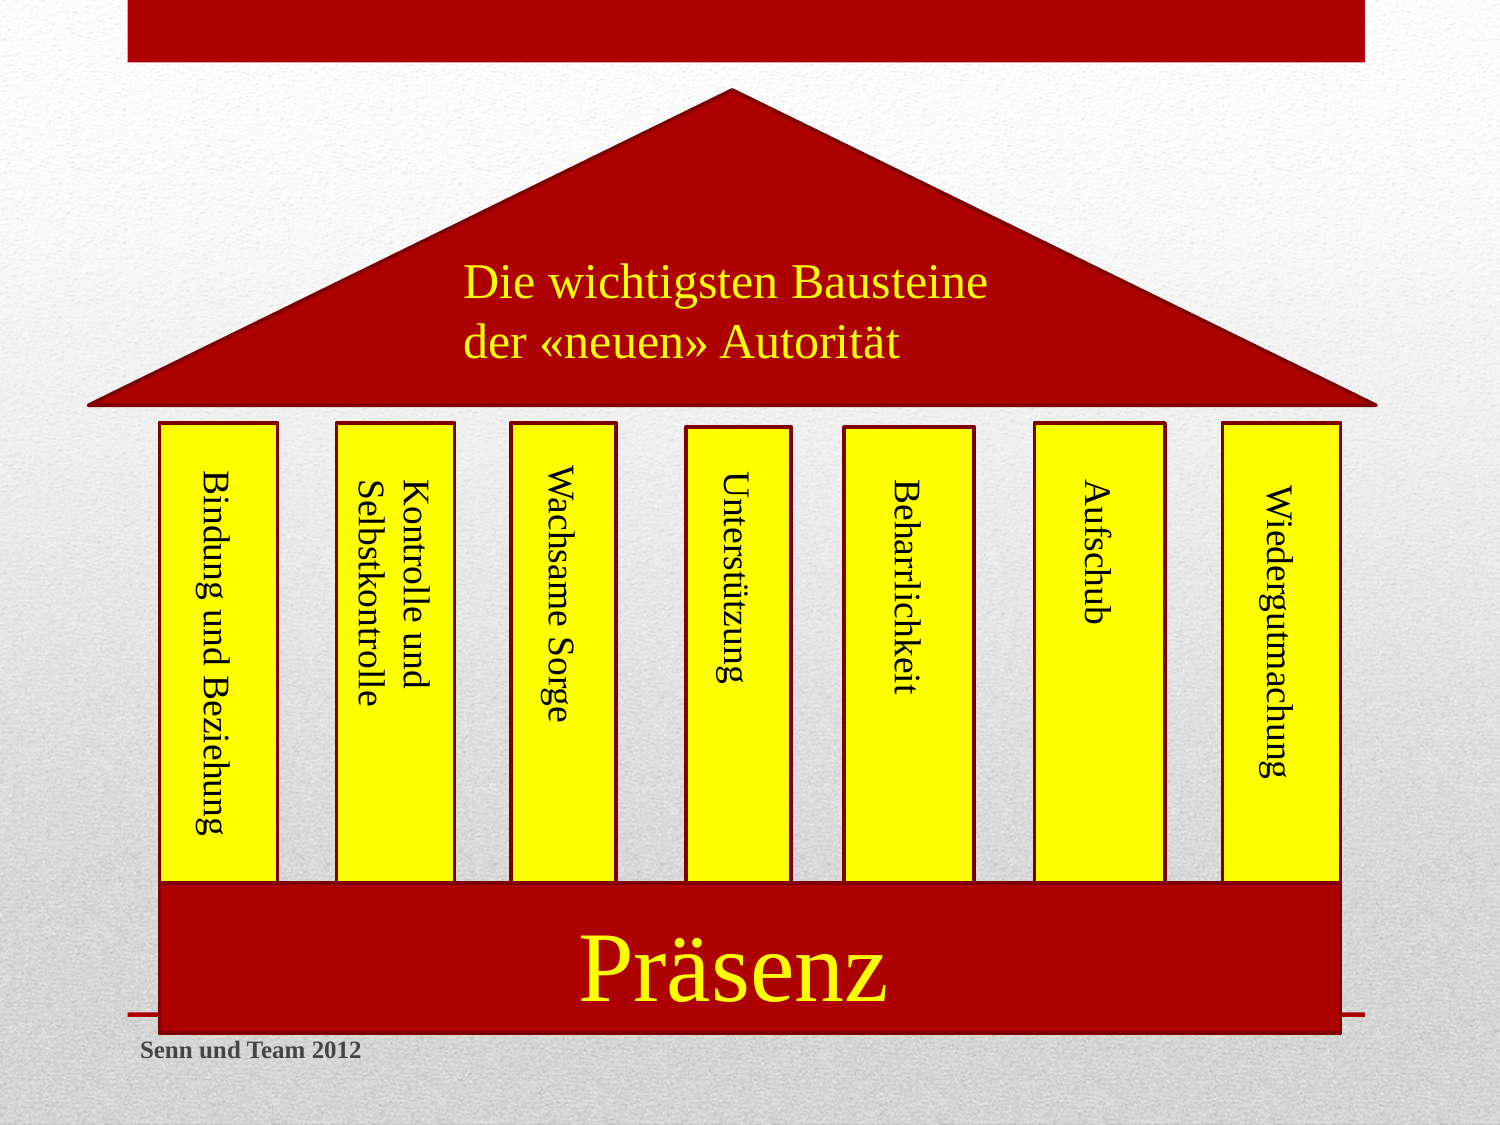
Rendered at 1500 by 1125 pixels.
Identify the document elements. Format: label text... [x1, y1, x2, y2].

footer Senn und Team 2012 [125, 1018, 925, 1079]
title Die wichtigsten Bausteine der «neuen» Autorität [448, 326, 1076, 377]
text_box [335, 421, 456, 881]
text_box Unterstützung [709, 456, 769, 881]
text_box [86, 88, 1378, 408]
text_box Präsenz [563, 893, 939, 1029]
text_box [1033, 421, 1167, 881]
text_box [158, 421, 279, 881]
text_box [1221, 421, 1342, 881]
text_box Wiedergutmachung [1252, 470, 1312, 881]
text_box Bindung und Beziehung [189, 456, 249, 881]
text_box [158, 881, 1342, 1035]
text_box Wachsame Sorge [534, 450, 594, 881]
text_box Beharrlichkeit [879, 464, 940, 881]
text_box [684, 425, 793, 881]
text_box [509, 421, 618, 881]
text_box [842, 425, 976, 881]
text_box Aufschub [1070, 464, 1131, 879]
text_box Kontrolle und Selbstkontrolle [343, 464, 449, 881]
